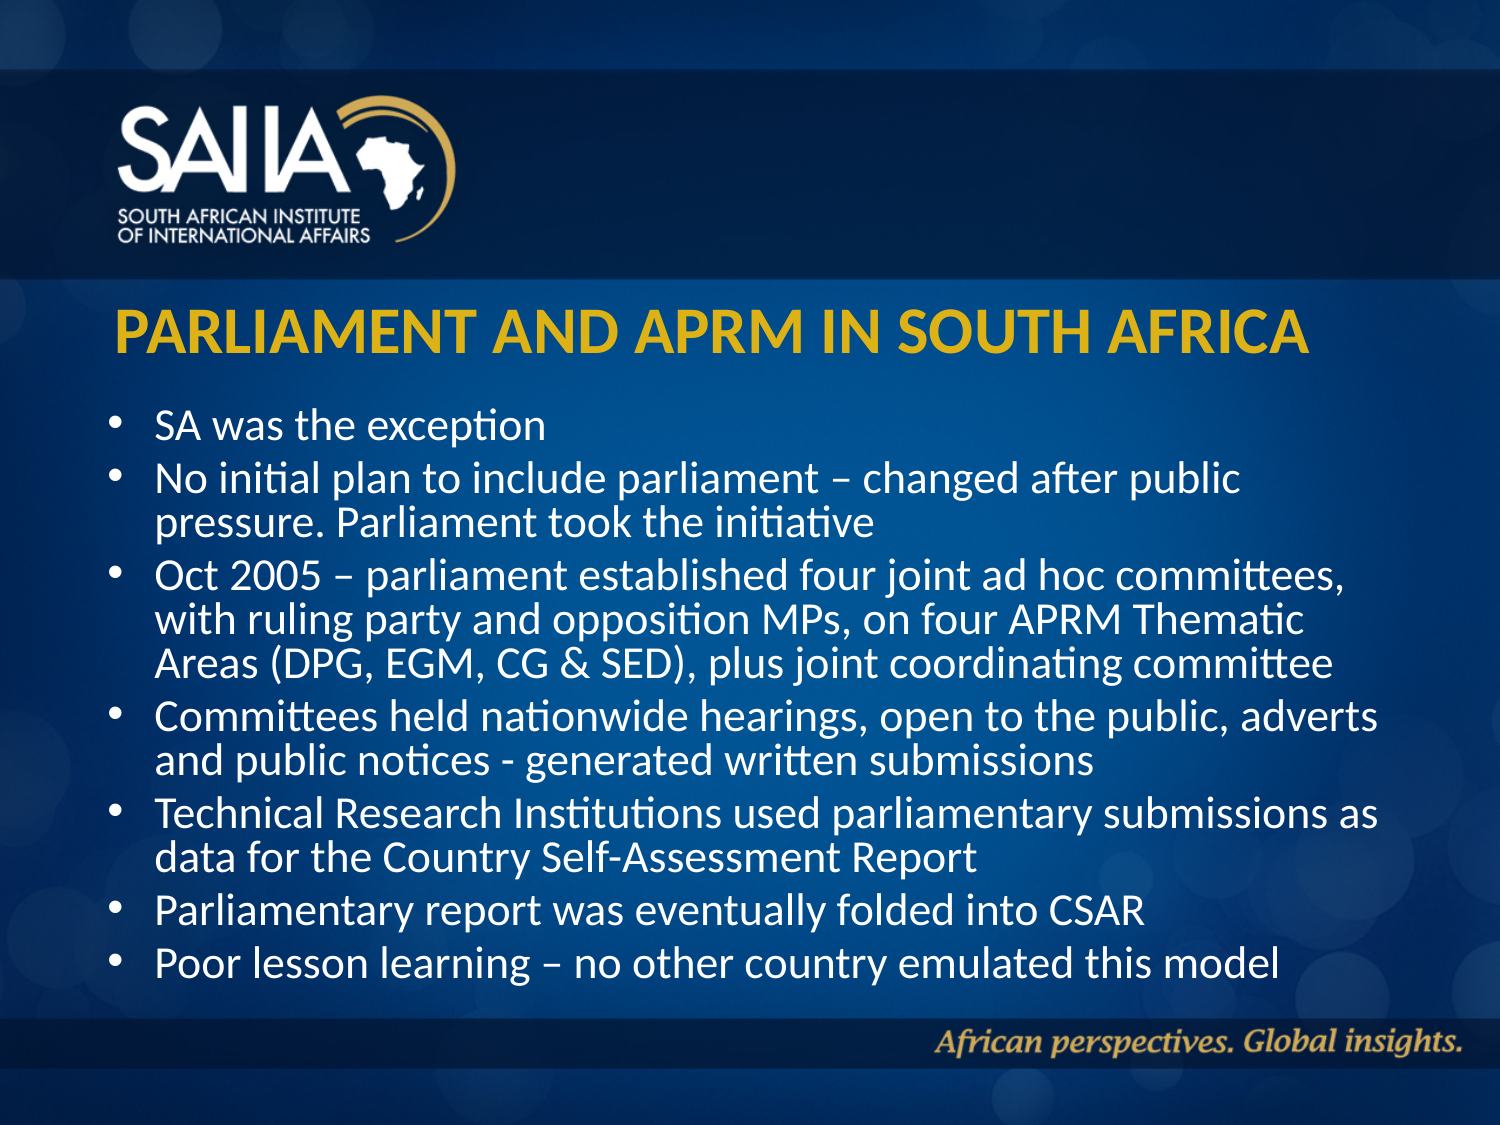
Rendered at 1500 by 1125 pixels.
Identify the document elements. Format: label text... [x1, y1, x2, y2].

list SA was the exception No initial plan to include parliament – changed after public pressure. Parliament took the initiative Oct 2005 – parliament established four joint ad hoc committees, with ruling party and opposition MPs, on four APRM Thematic Areas (DPG, EGM, CG & SED), plus joint coordinating committee Committees held nationwide hearings, open to the public, adverts and public notices - generated written submissions Technical Research Institutions used parliamentary submissions as data for the Country Self-Assessment Report Parliamentary report was eventually folded into CSAR Poor lesson learning – no other country emulated this model [17, 397, 1425, 1012]
picture [0, 0, 1500, 1125]
title Parliament and APRM in South Africa [100, 278, 1451, 398]
